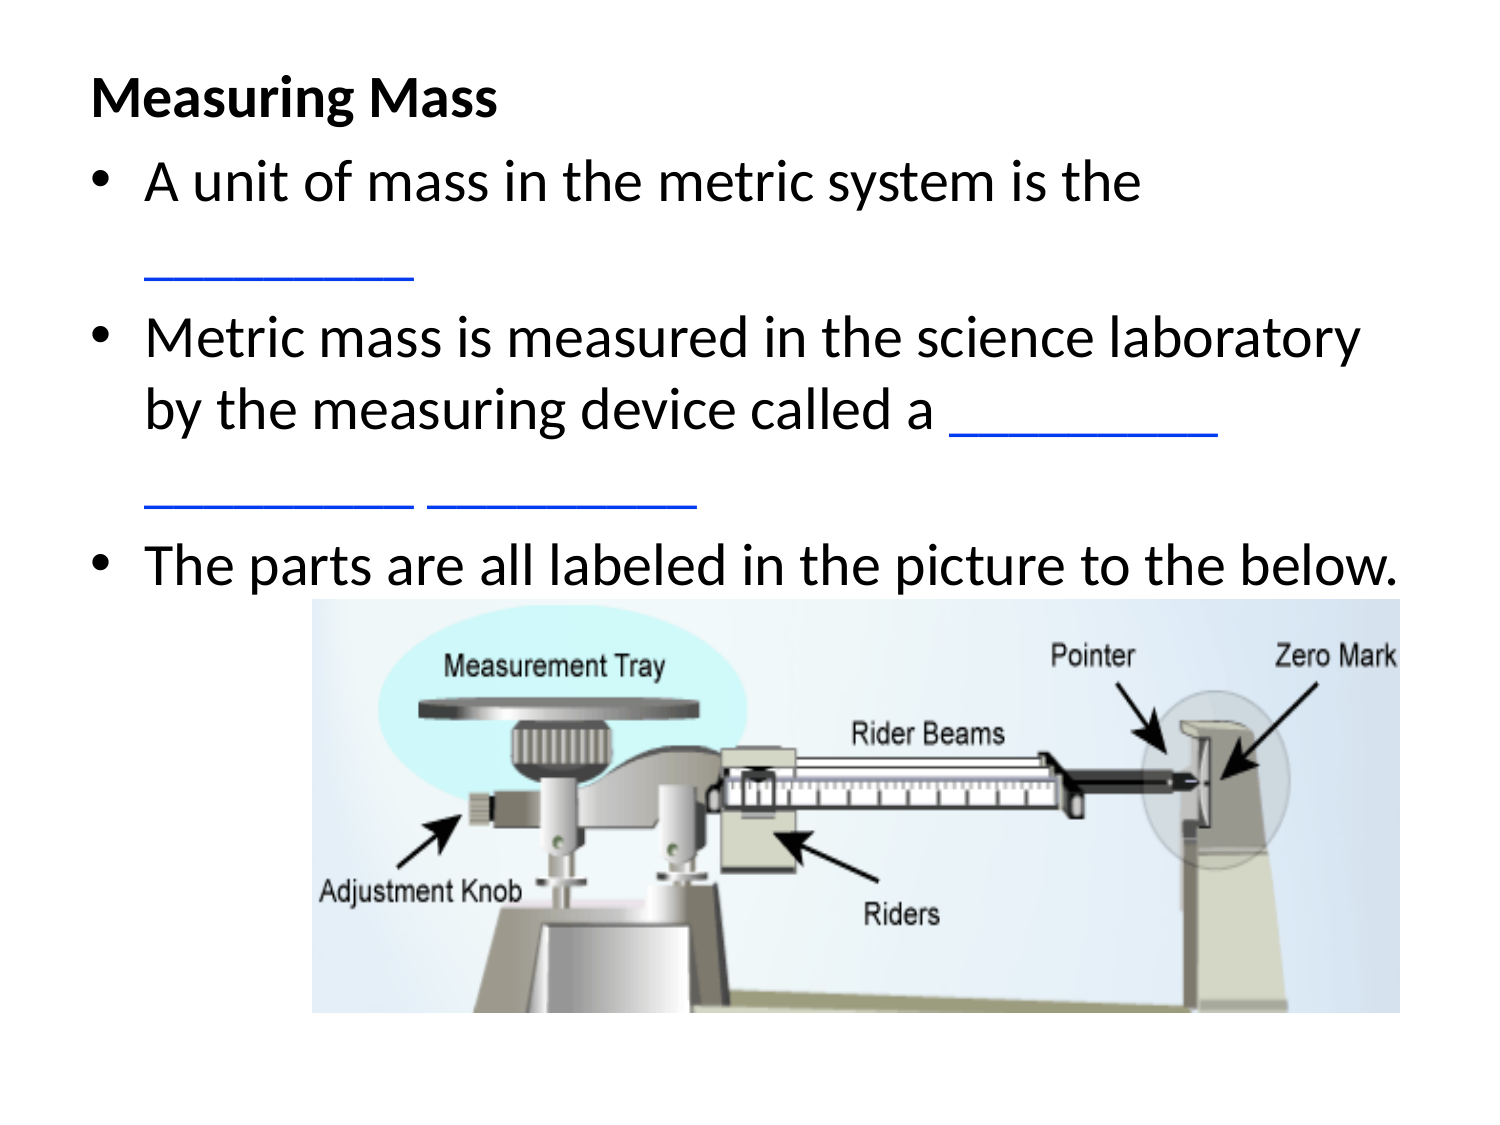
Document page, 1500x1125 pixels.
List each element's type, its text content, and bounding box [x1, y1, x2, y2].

list Measuring Mass A unit of mass in the metric system is the _________ Metric mass is measured in the science laboratory by the measuring device called a _________ _________ _________ The parts are all labeled in the picture to the below. [75, 50, 1425, 675]
picture [312, 599, 1401, 1013]
